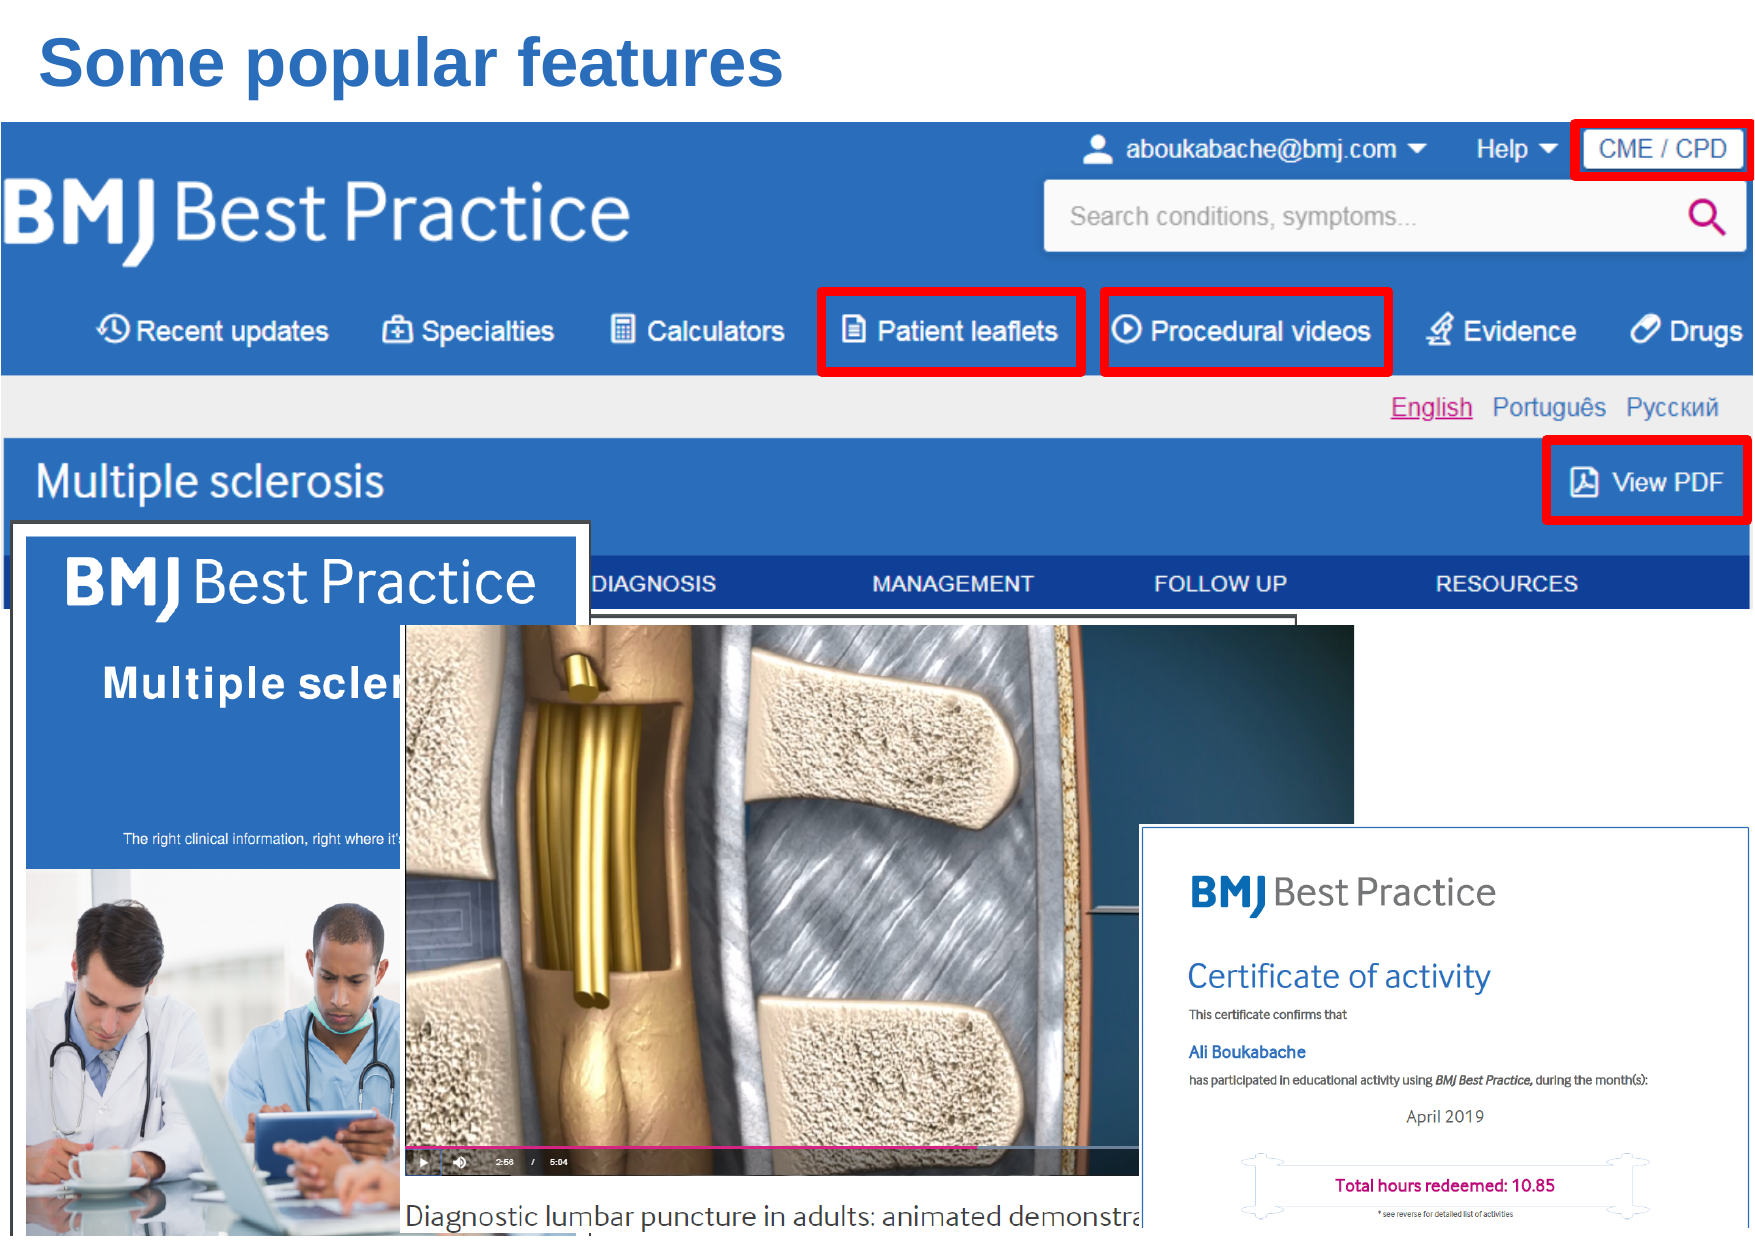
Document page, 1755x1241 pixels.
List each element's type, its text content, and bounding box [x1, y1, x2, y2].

text_box Some popular features [35, 15, 1073, 115]
picture [0, 121, 1754, 1236]
